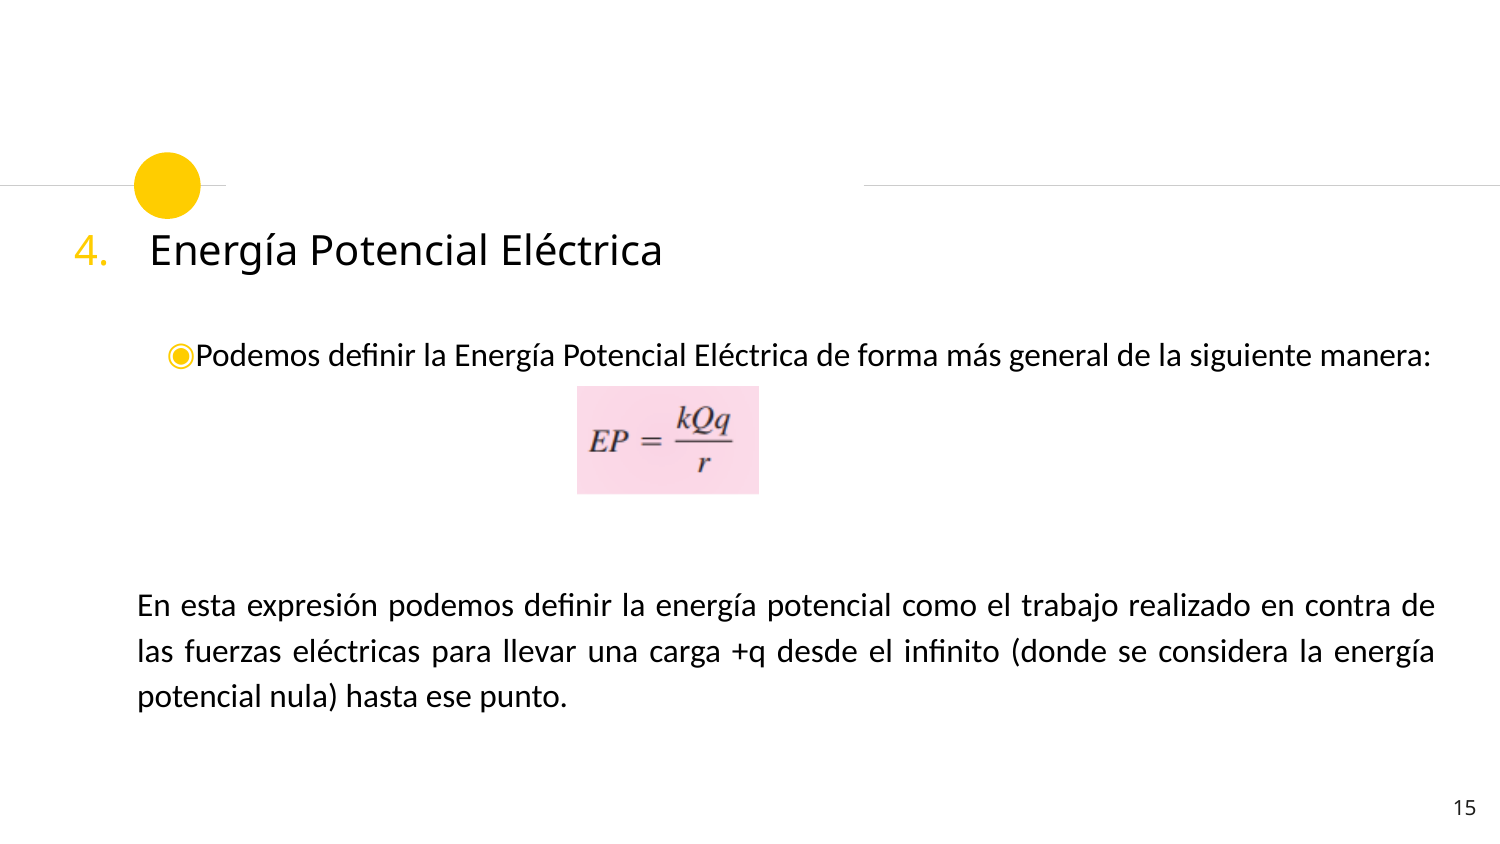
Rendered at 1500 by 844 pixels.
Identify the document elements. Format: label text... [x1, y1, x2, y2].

picture [577, 386, 759, 496]
text_box Energía Potencial Eléctrica Podemos definir la Energía Potencial Eléctrica de forma más general de la siguiente manera: En esta expresión podemos definir la energía potencial como el trabajo realizado en contra de las fuerzas eléctricas para llevar una carga +q desde el infinito (donde se considera la energía potencial nula) hasta ese punto. [47, 209, 1453, 829]
slide_number 15 [1401, 779, 1492, 844]
